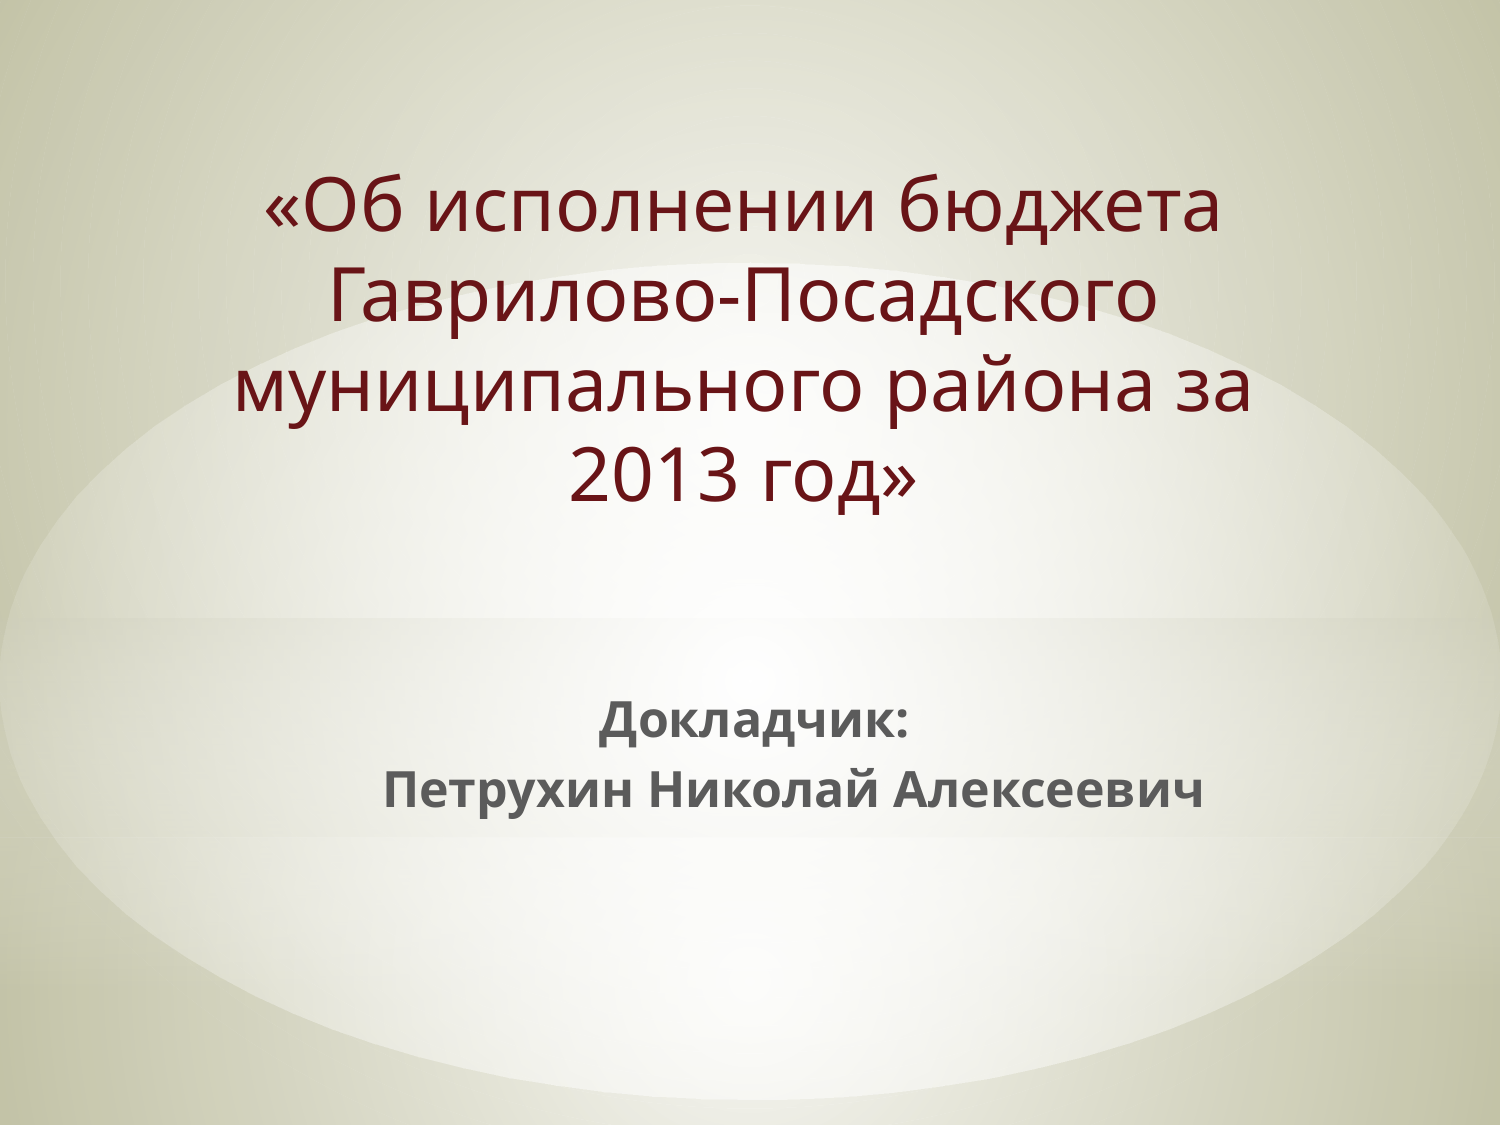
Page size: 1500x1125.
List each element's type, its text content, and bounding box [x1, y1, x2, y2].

text_box «Об исполнении бюджета Гаврилово-Посадского муниципального района за 2013 год» [152, 148, 1336, 598]
text_box Докладчик: Петрухин Николай Алексеевич [281, 679, 1307, 852]
